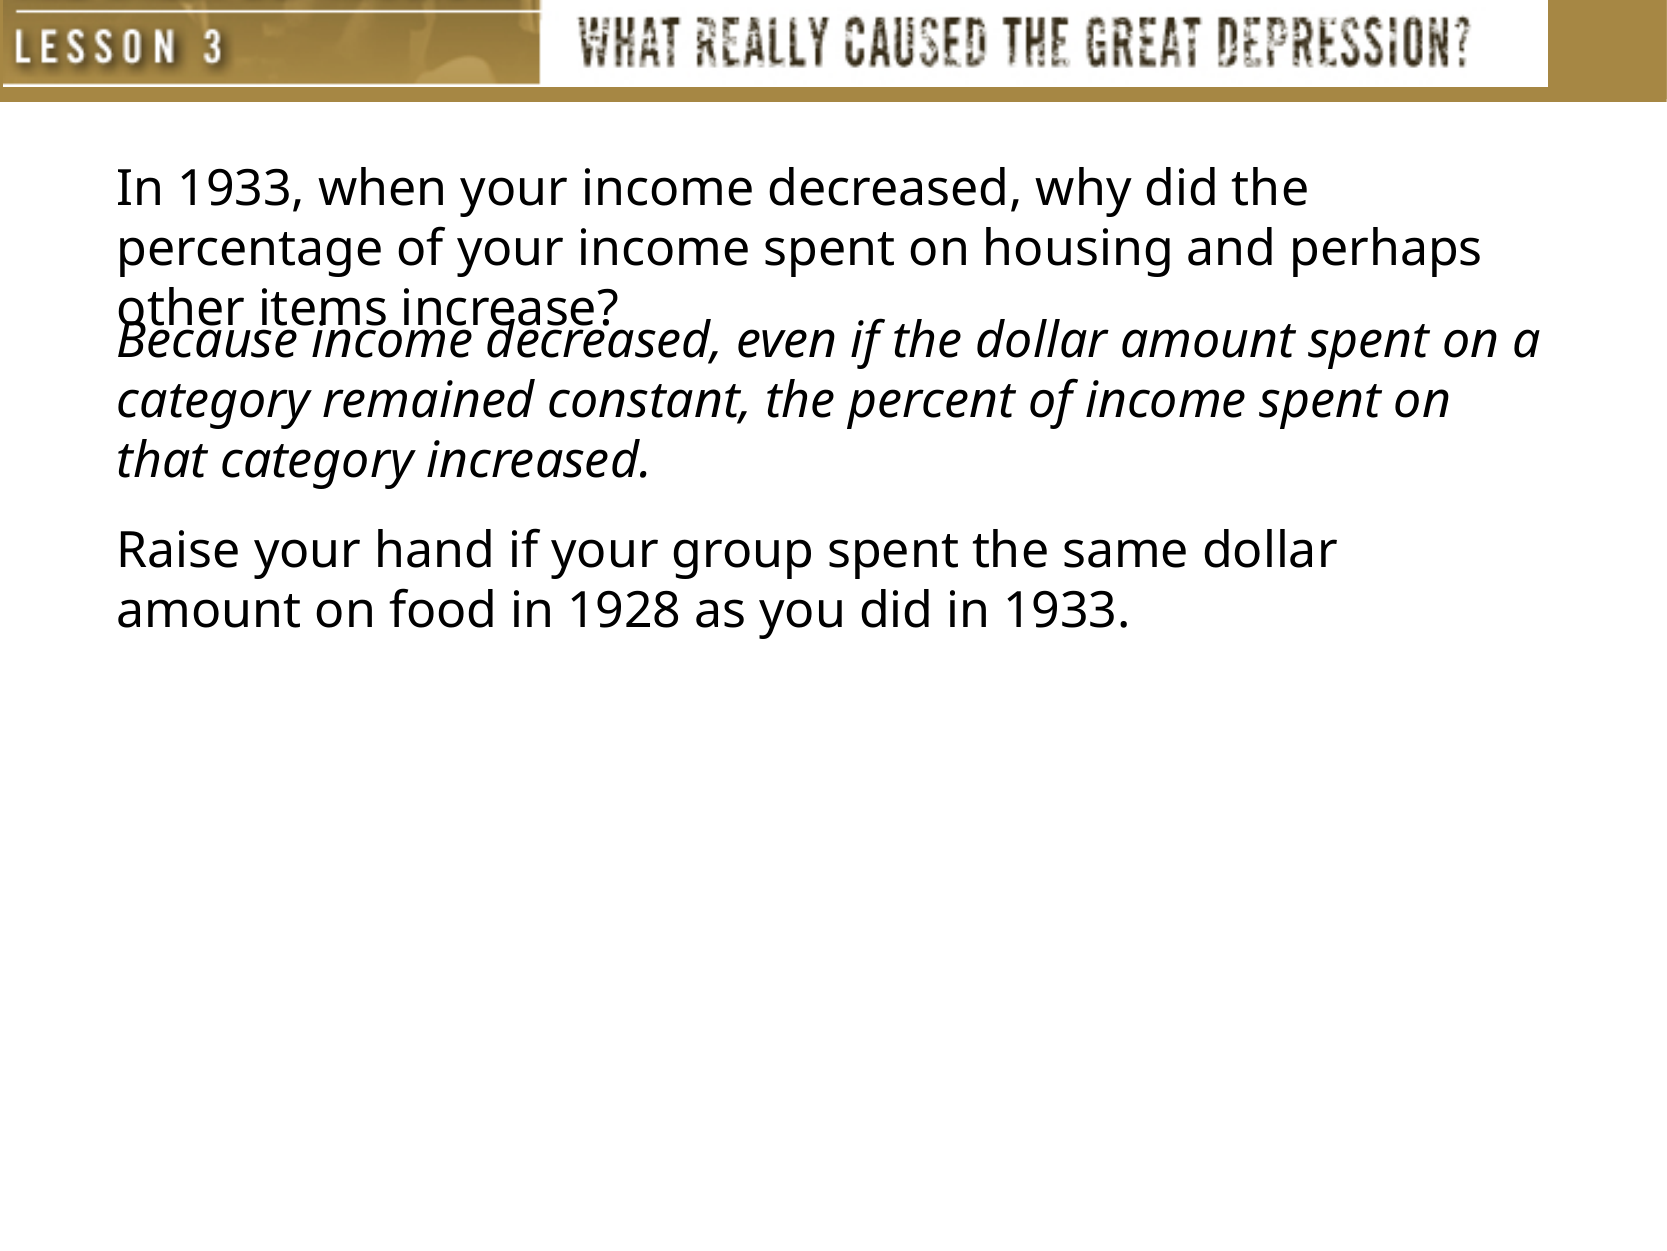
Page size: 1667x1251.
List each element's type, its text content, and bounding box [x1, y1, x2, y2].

text_box Raise your hand if your group spent the same dollar amount on food in 1928 as you did in 1933. [102, 510, 1540, 646]
text_box Because income decreased, even if the dollar amount spent on a category remained constant, the percent of income spent on that category increased. [102, 299, 1565, 495]
text_box In 1933, when your income decreased, why did the percentage of your income spent on housing and perhaps other items increase? [102, 147, 1590, 343]
picture [3, 0, 1548, 87]
